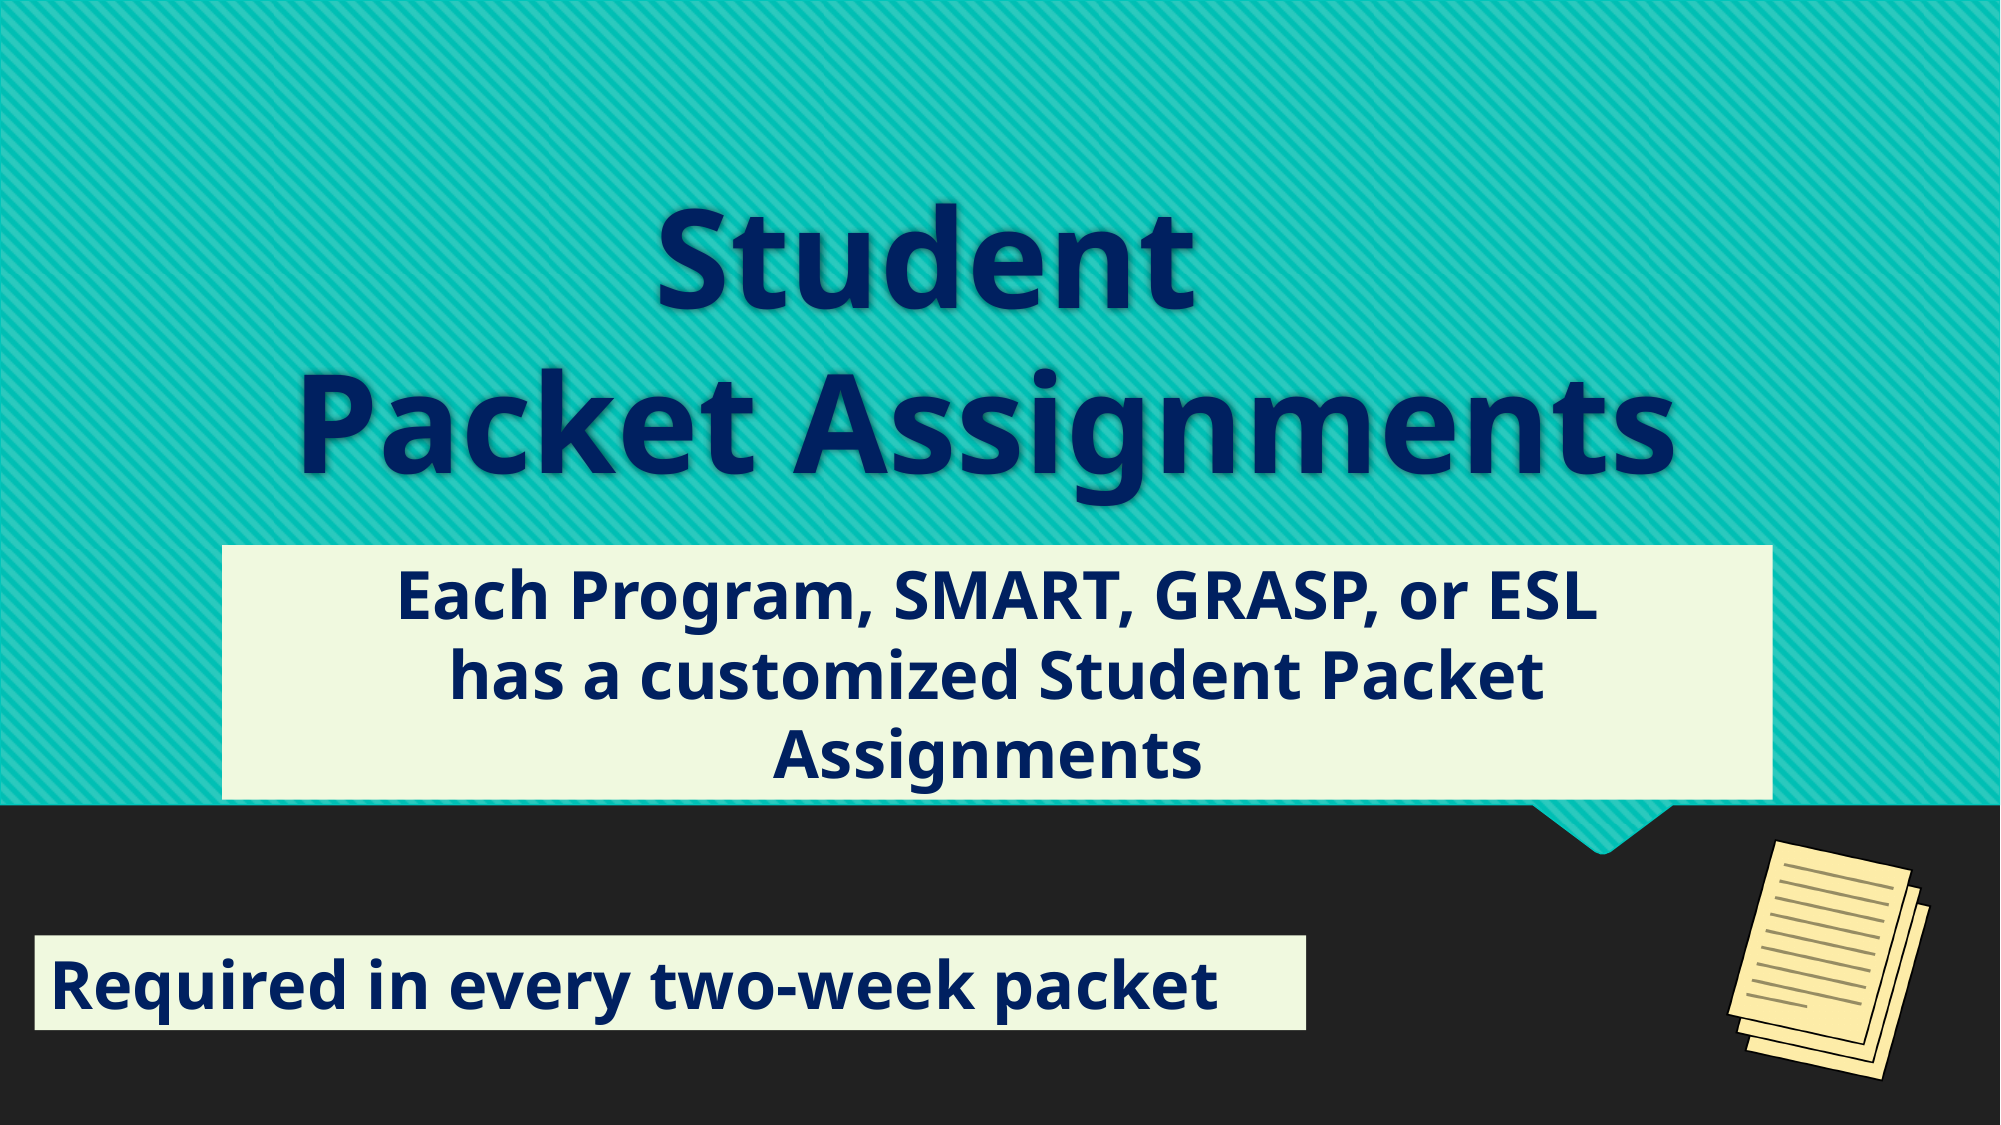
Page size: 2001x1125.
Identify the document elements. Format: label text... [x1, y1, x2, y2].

title Student Packet Assignments [96, 267, 1829, 509]
text_box Each Program, SMART, GRASP, or ESL has a customized Student Packet Assignments [222, 545, 1773, 800]
picture [1725, 839, 1932, 1082]
text_box Required in every two-week packet [34, 935, 1307, 1031]
